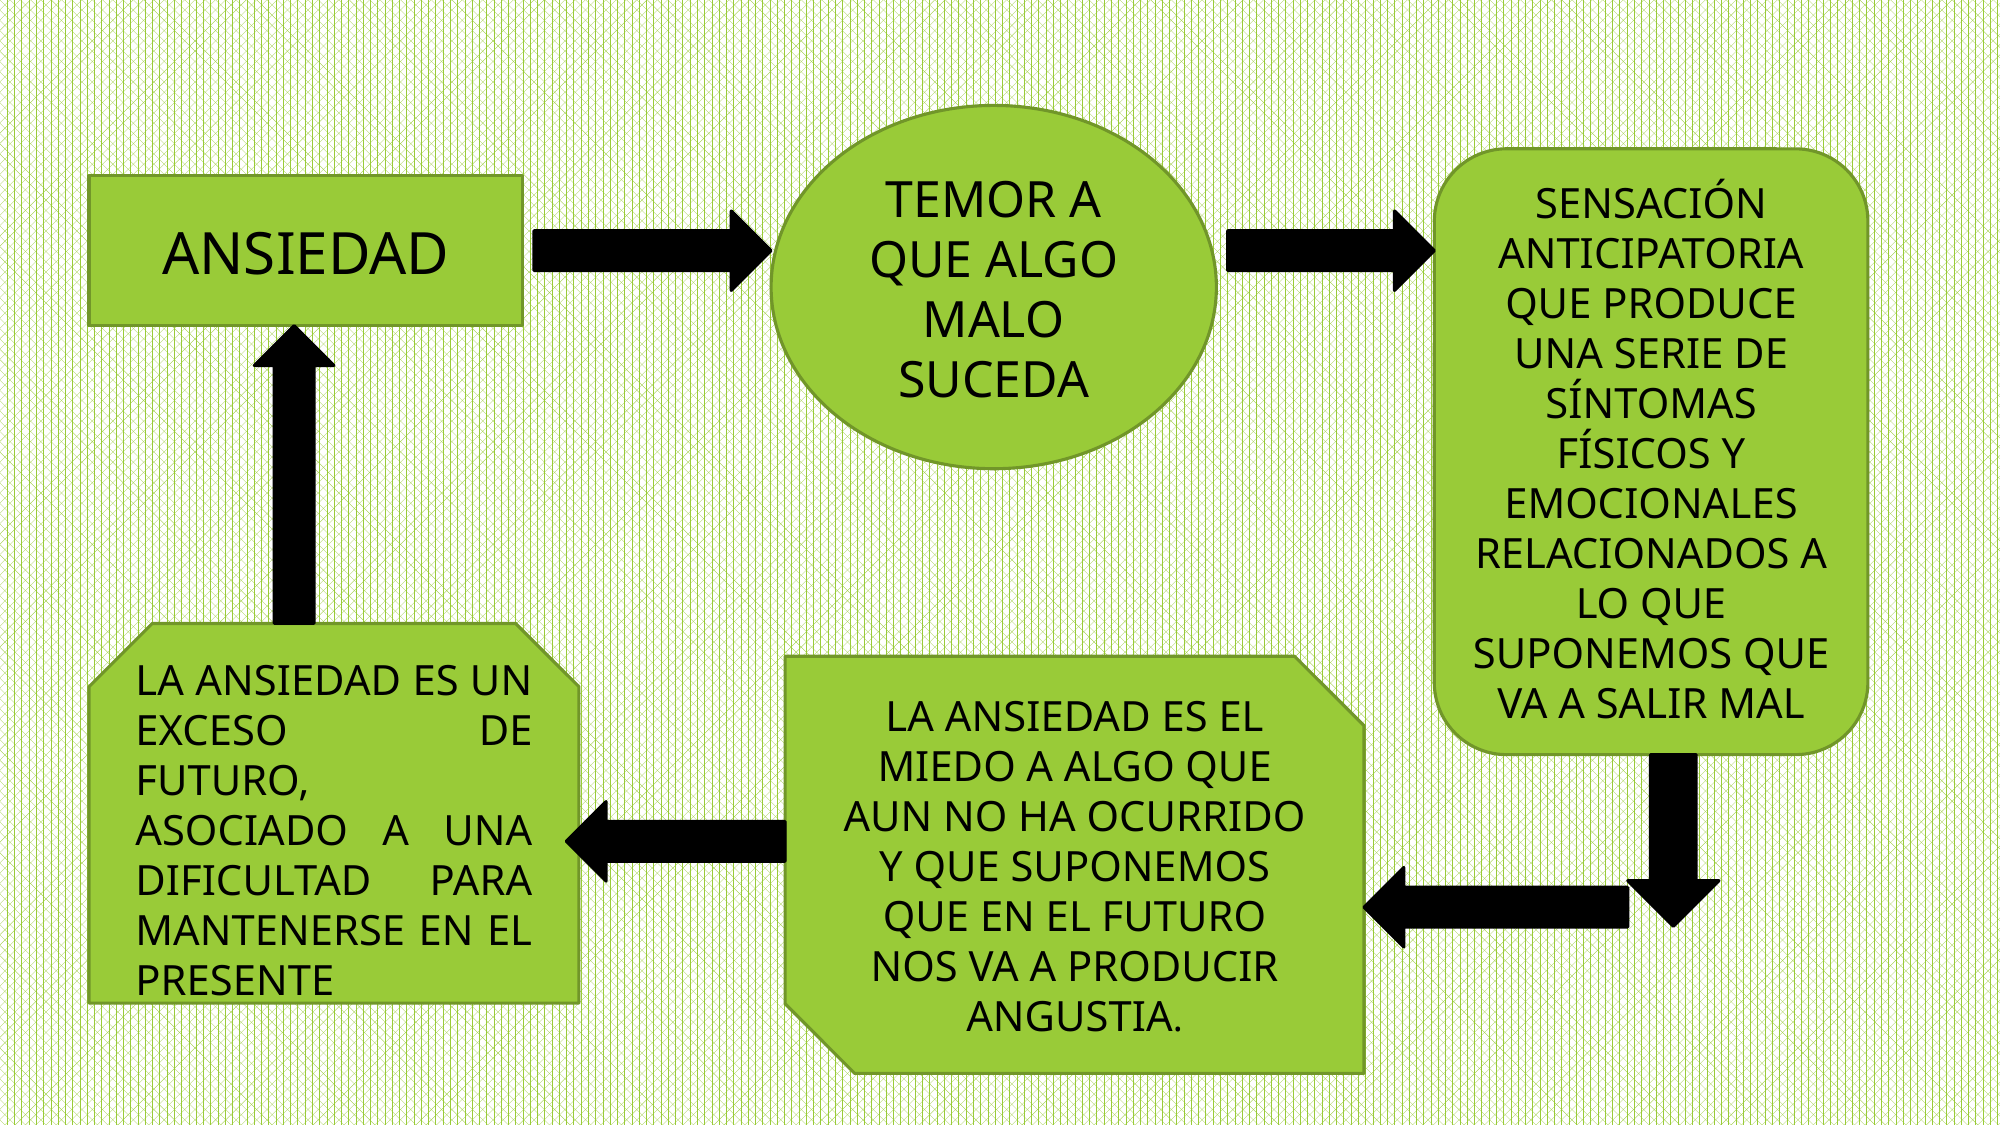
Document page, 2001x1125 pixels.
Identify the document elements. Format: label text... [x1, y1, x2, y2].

text_box [1226, 209, 1436, 292]
text_box LA ANSIEDAD ES EL MIEDO A ALGO QUE AUN NO HA OCURRIDO Y QUE SUPONEMOS QUE EN EL FUTURO NOS VA A PRODUCIR ANGUSTIA. [783, 654, 1366, 1075]
text_box [565, 800, 787, 883]
text_box ANSIEDAD [87, 174, 524, 327]
text_box [532, 209, 773, 292]
text_box LA ANSIEDAD ES UN EXCESO DE FUTURO, ASOCIADO A UNA DIFICULTAD PARA MANTENERSE EN EL PRESENTE [87, 621, 581, 1005]
text_box [252, 324, 336, 625]
text_box TEMOR A QUE ALGO MALO SUCEDA [769, 103, 1218, 471]
text_box [1362, 866, 1630, 949]
text_box SENSACIÓN ANTICIPATORIA QUE PRODUCE UNA SERIE DE SÍNTOMAS FÍSICOS Y EMOCIONALES RELACIONADOS A LO QUE SUPONEMOS QUE VA A SALIR MAL [1432, 147, 1870, 757]
text_box [1626, 753, 1721, 928]
